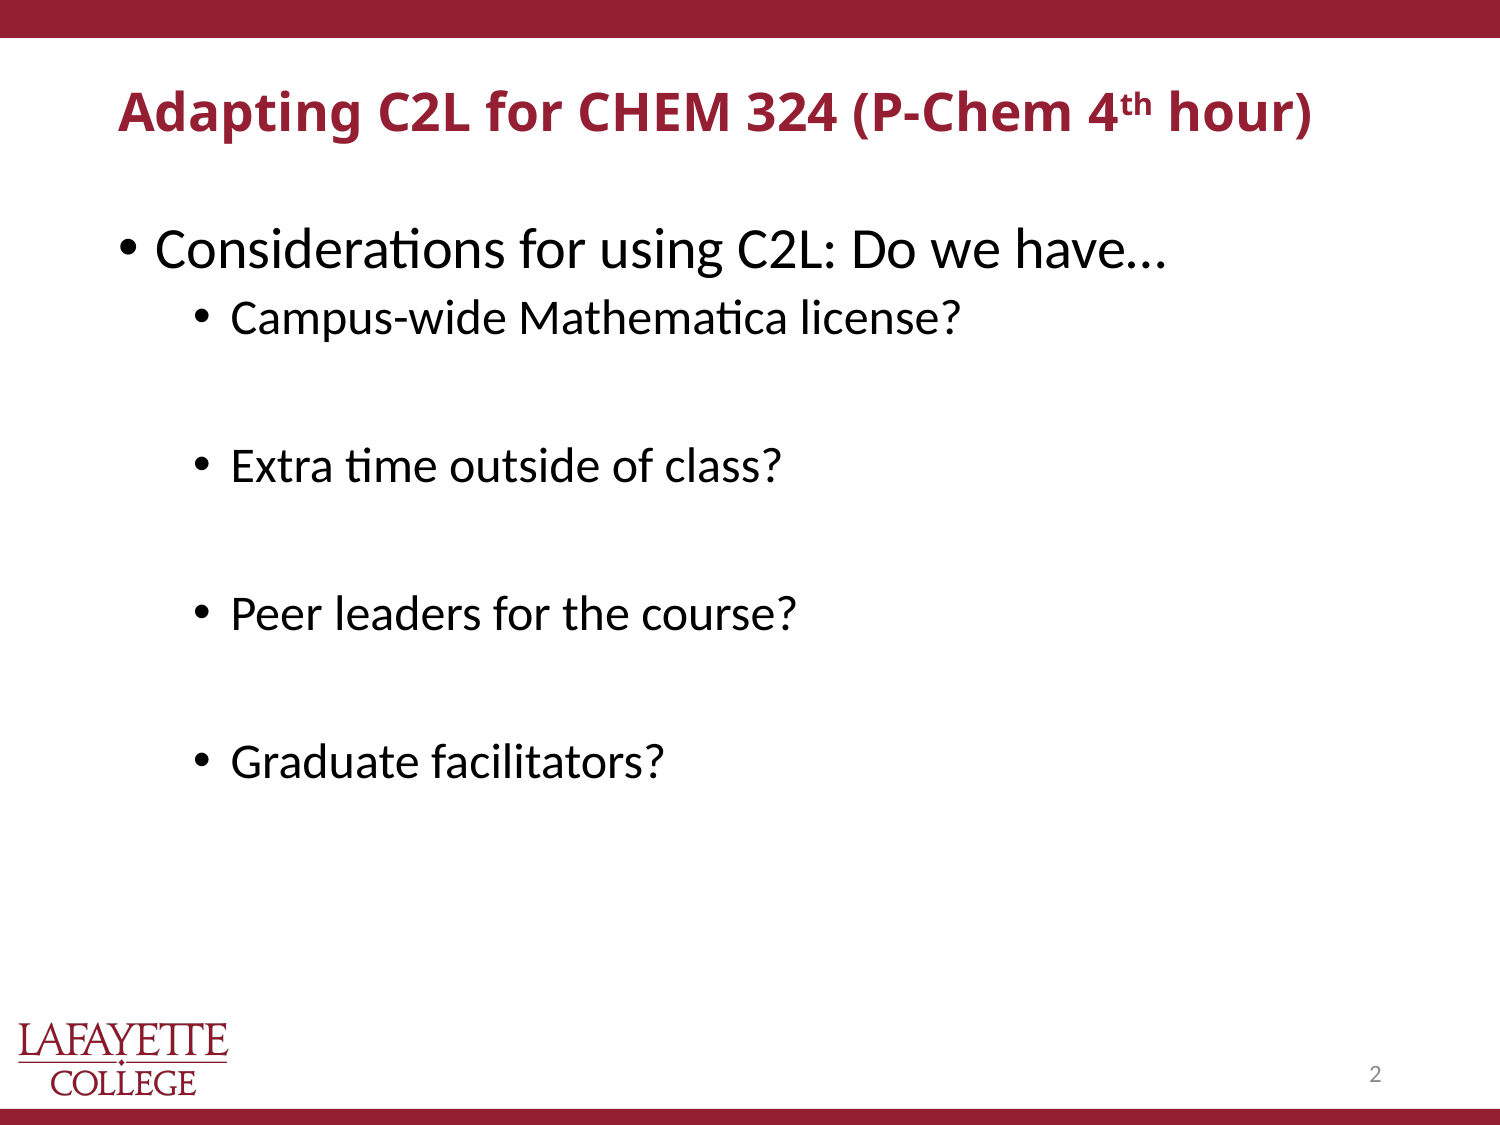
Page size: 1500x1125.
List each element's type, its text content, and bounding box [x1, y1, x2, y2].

list Considerations for using C2L: Do we have… Campus-wide Mathematica license? Extra time outside of class? Peer leaders for the course? Graduate facilitators? [103, 210, 1397, 1001]
slide_number 1 [1059, 1042, 1397, 1103]
title Adapting C2L for CHEM 324 (P-Chem 4th hour) [103, 59, 1397, 169]
picture [14, 1017, 231, 1101]
